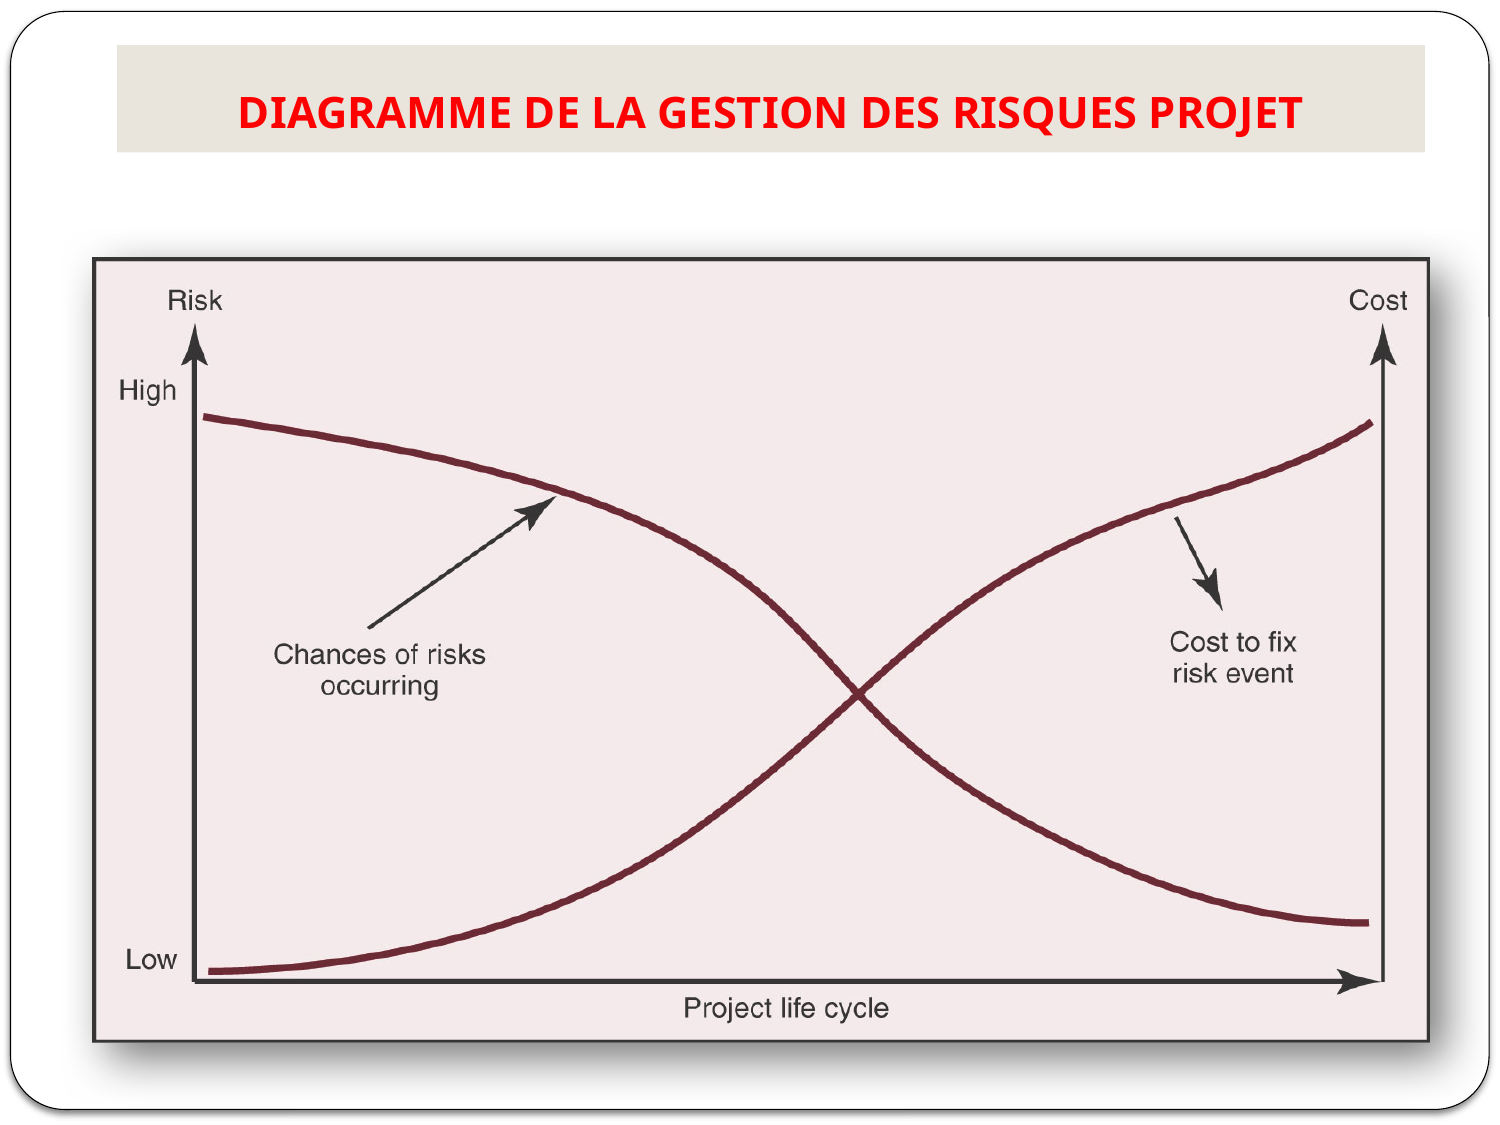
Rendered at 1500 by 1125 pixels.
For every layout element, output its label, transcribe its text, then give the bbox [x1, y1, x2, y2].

title DIAGRAMME DE LA GESTION DES RISQUES PROJET [117, 45, 1425, 153]
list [91, 257, 1430, 1044]
